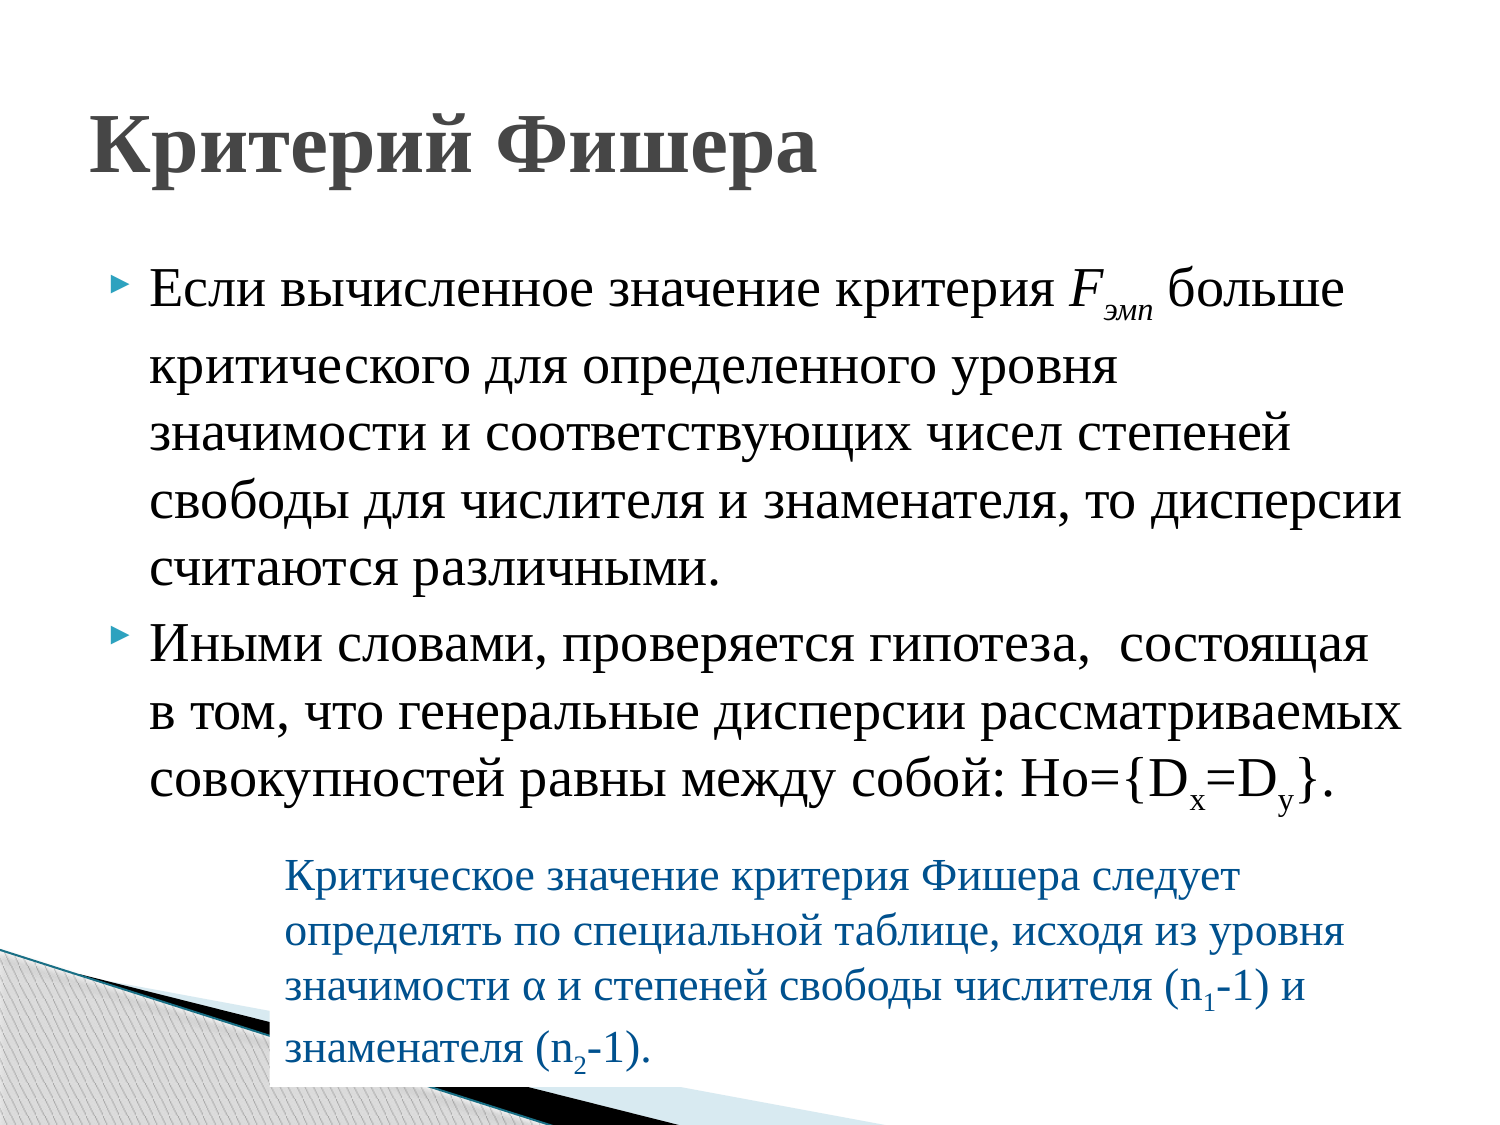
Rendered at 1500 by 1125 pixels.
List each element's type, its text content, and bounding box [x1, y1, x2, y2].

title Критерий Фишера [75, 45, 1425, 233]
list Если вычисленное значение критерия Fэмп больше критического для определенного уровня значимости и соответствующих чисел степеней свободы для числителя и знаменателя, то дисперсии считаются различными. Иными словами, проверяется гипотеза, состоящая в том, что генеральные дисперсии рассматриваемых совокупностей равны между собой: Ho={Dx=Dy}. [75, 243, 1425, 986]
text_box Критическое значение критерия Фишера следует определять по специальной таблице, исходя из уровня значимости α и степеней свободы числителя (n1-1) и знаменателя (n2-1). [269, 837, 1465, 1087]
